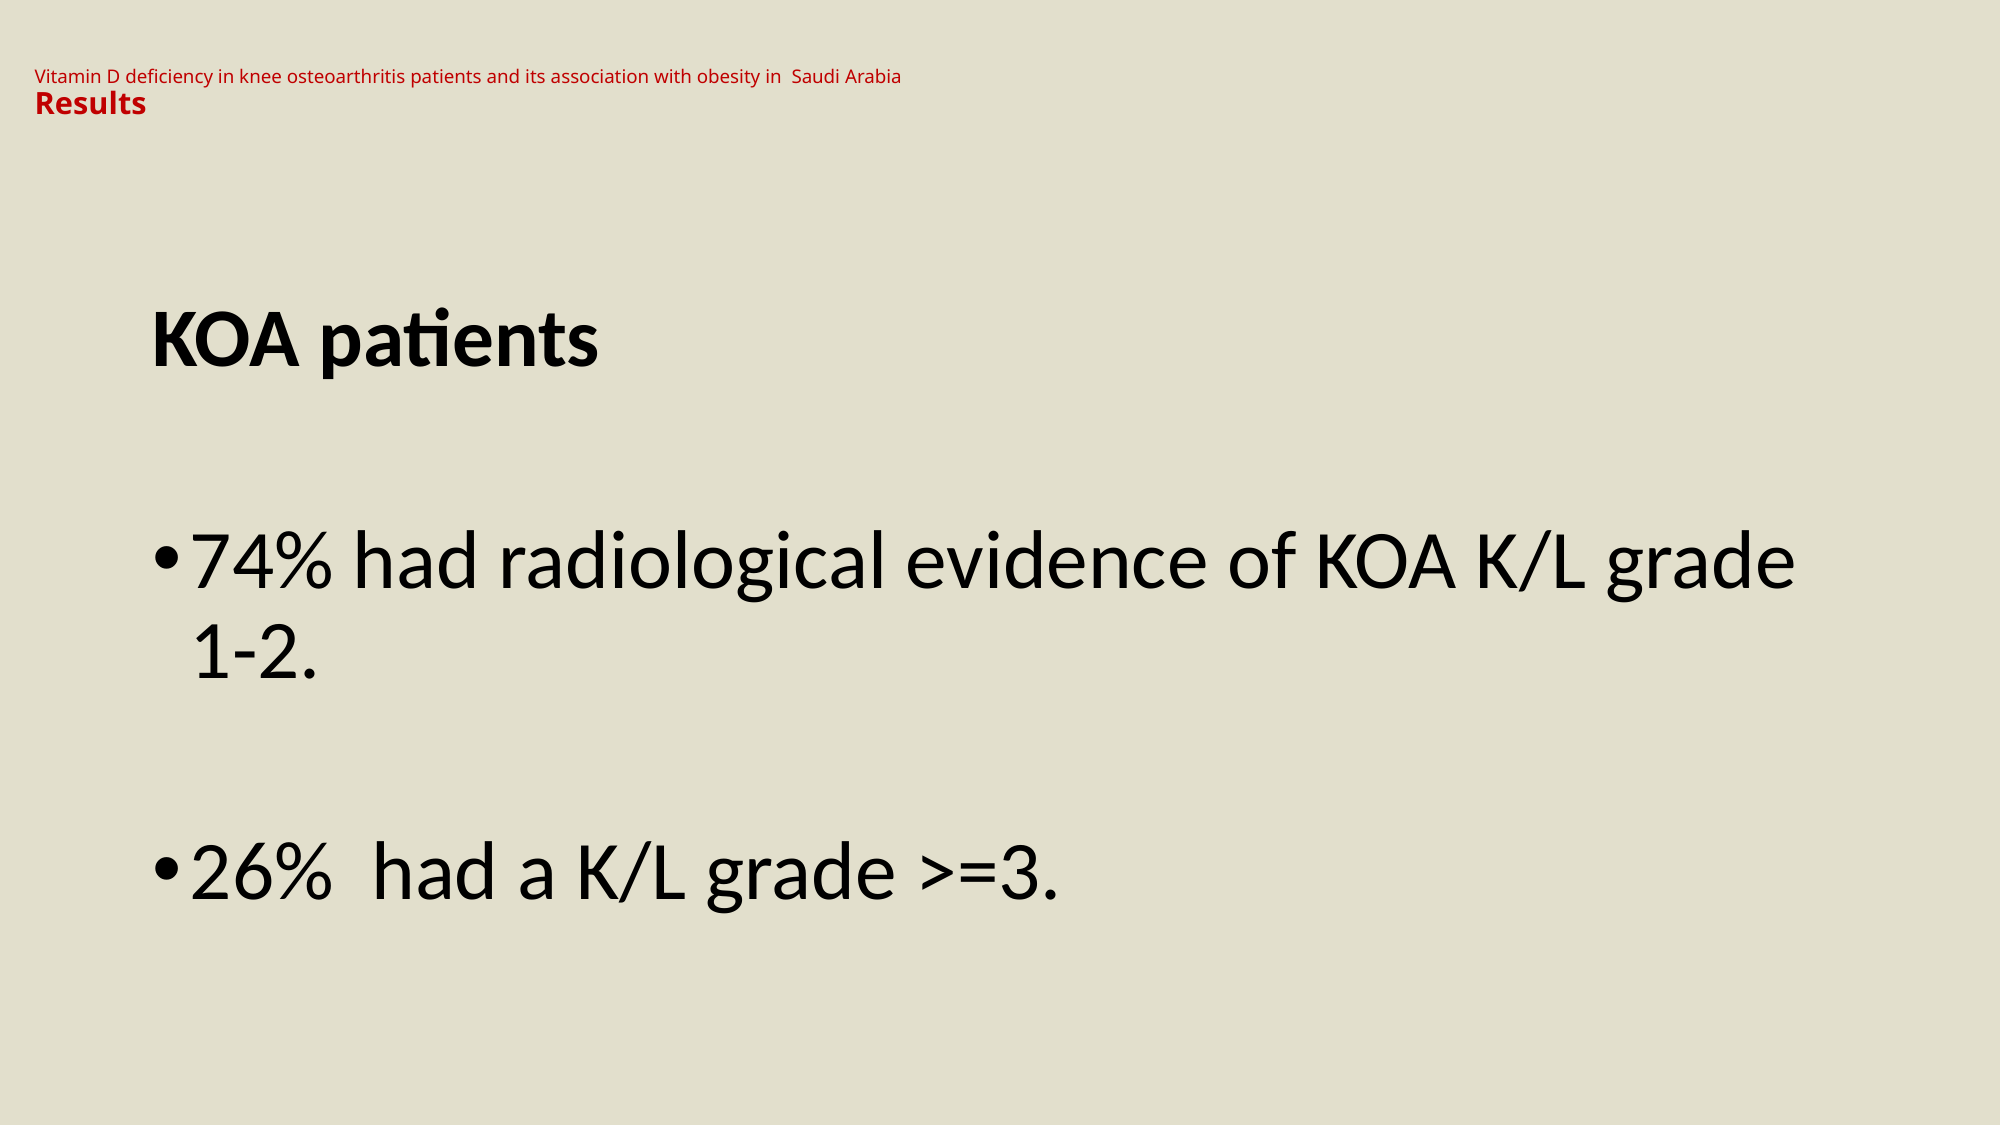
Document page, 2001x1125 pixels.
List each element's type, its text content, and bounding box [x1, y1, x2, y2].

list KOA patients 74% had radiological evidence of KOA K/L grade 1-2. 26% had a K/L grade >=3. [137, 196, 1863, 983]
title Vitamin D deficiency in knee osteoarthritis patients and its association with obesity in Saudi Arabia Results [15, 0, 1740, 204]
